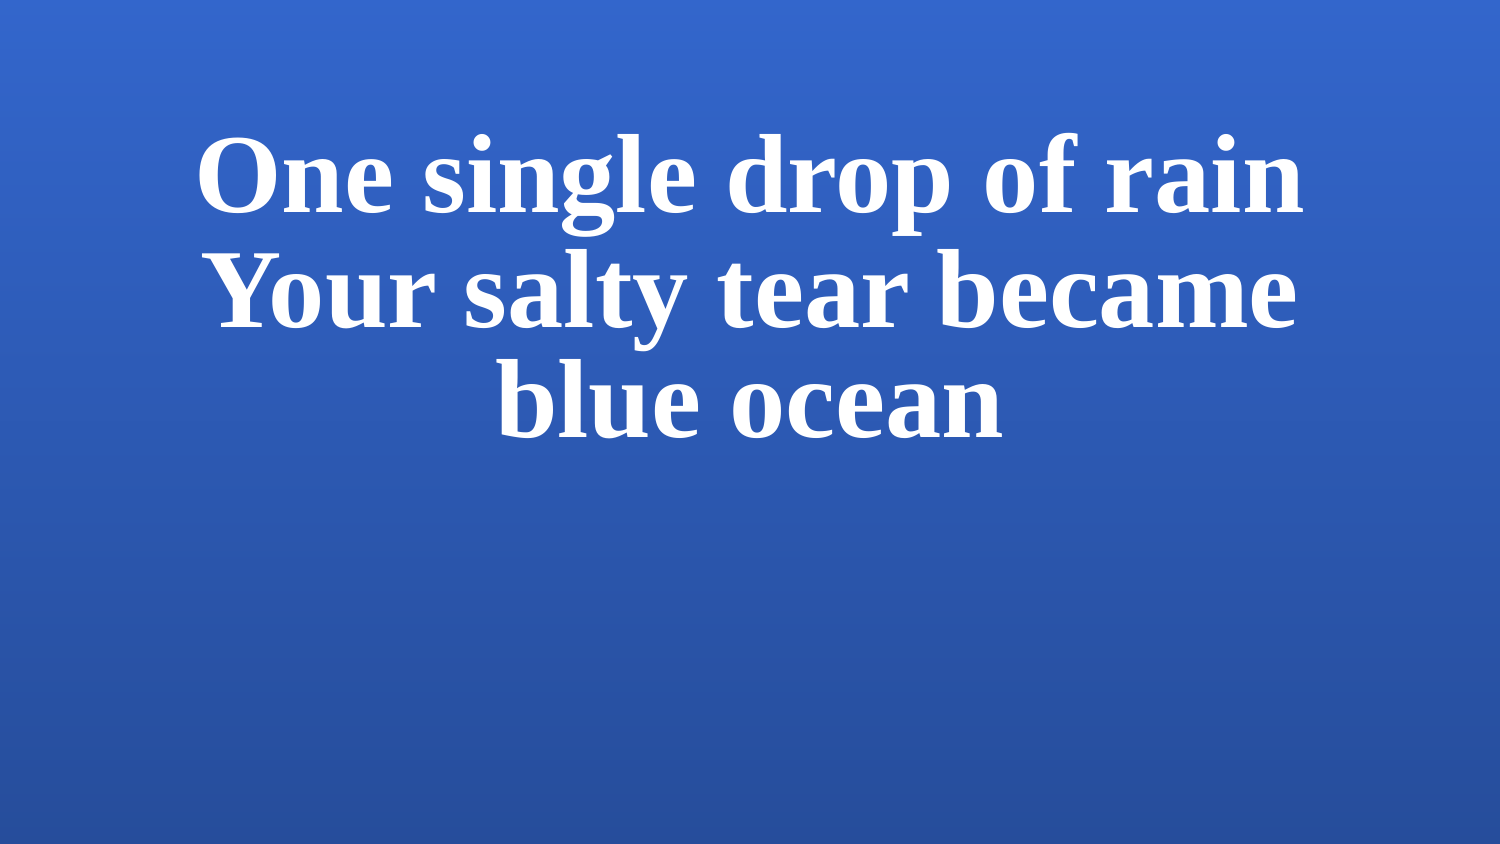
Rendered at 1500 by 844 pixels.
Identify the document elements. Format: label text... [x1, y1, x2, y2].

text_box blue ocean [0, 317, 1500, 468]
text_box One single drop of rain [0, 92, 1500, 207]
text_box Your salty tear became [0, 207, 1500, 317]
